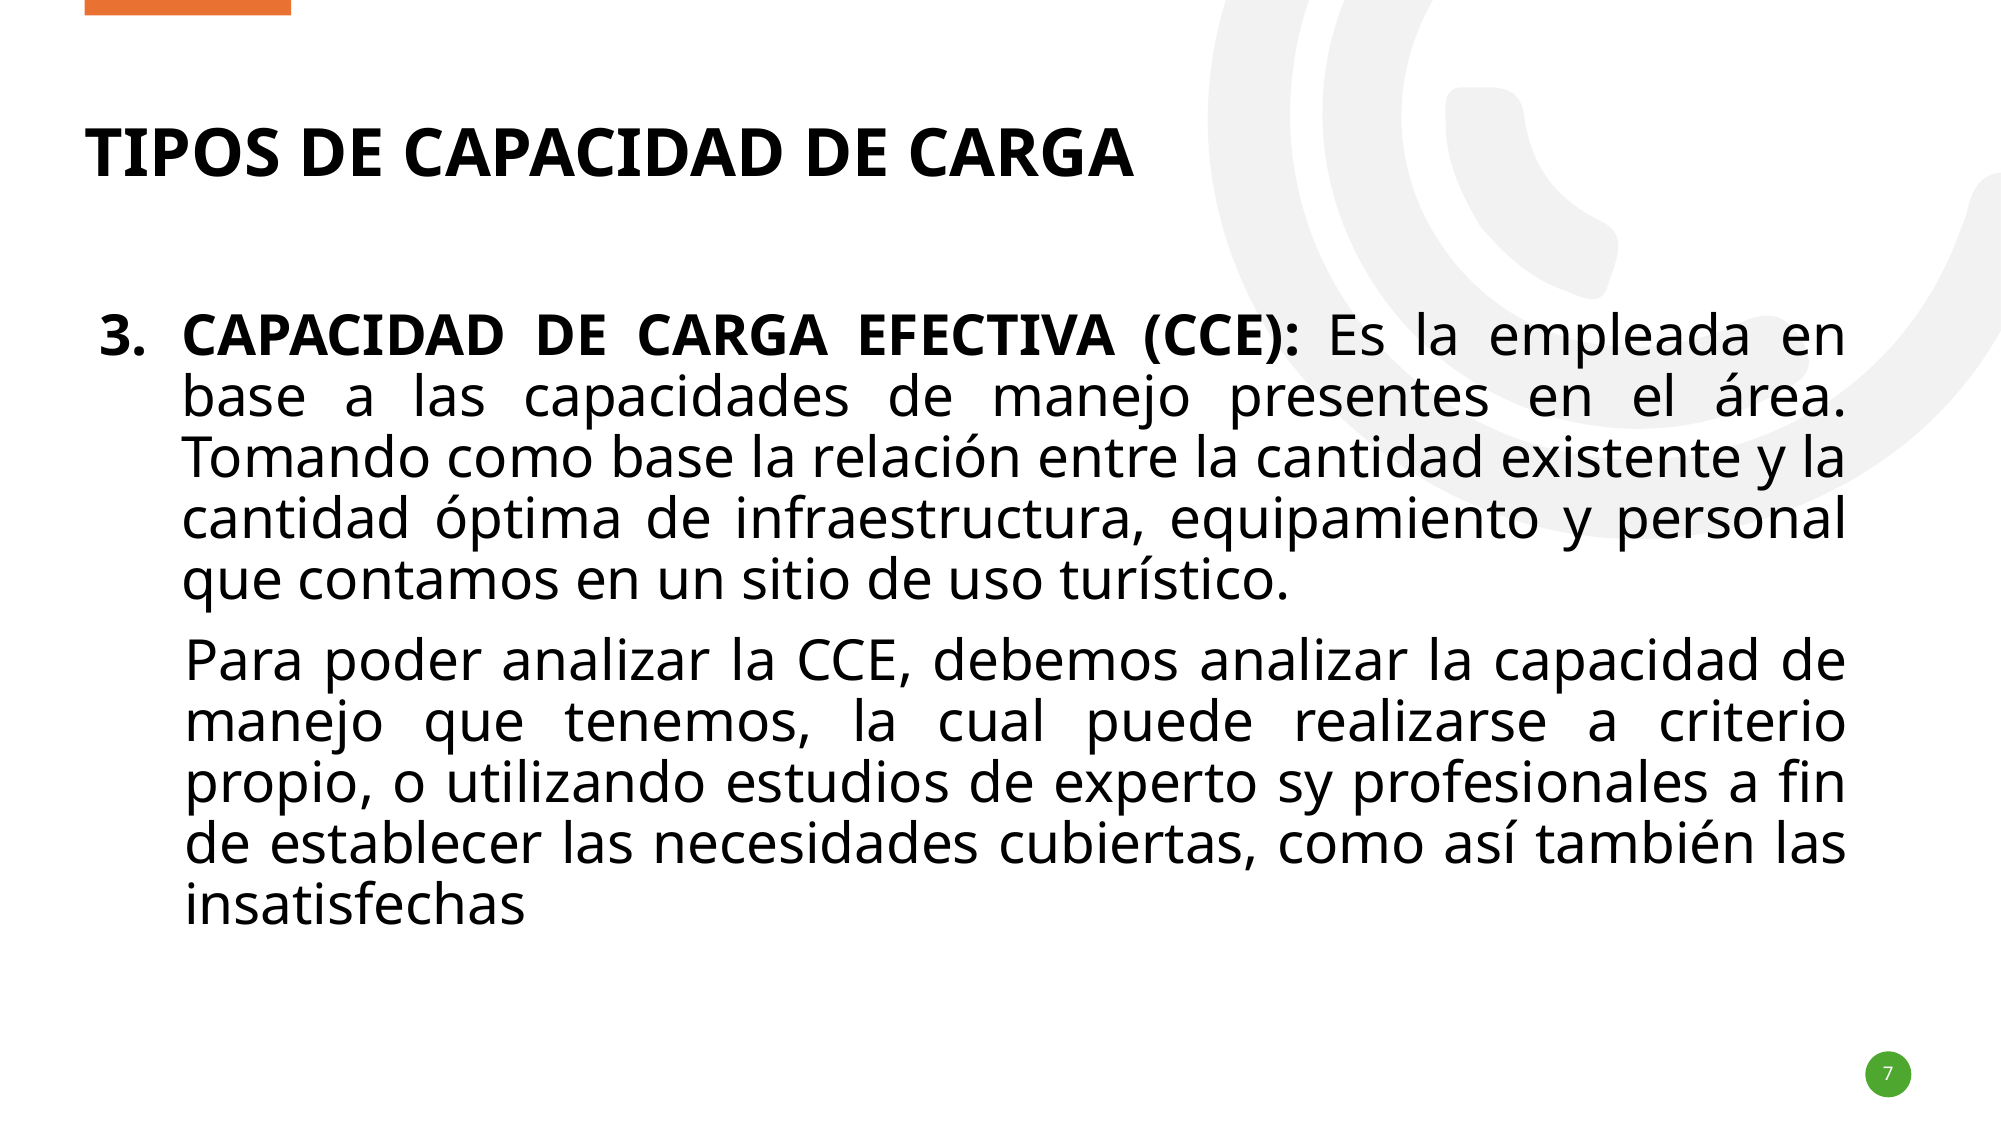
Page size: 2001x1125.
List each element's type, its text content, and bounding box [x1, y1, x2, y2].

slide_number 7 [1864, 1059, 1913, 1090]
list CAPACIDAD DE CARGA EFECTIVA (CCE): Es la empleada en base a las capacidades de manejo presentes en el área. Tomando como base la relación entre la cantidad existente y la cantidad óptima de infraestructura, equipamiento y personal que contamos en un sitio de uso turístico. Para poder analizar la CCE, debemos analizar la capacidad de manejo que tenemos, la cual puede realizarse a criterio propio, o utilizando estudios de experto sy profesionales a fin de establecer las necesidades cubiertas, como así también las insatisfechas [84, 299, 1863, 947]
title Tipos de capacidad de carga [84, 40, 1914, 192]
